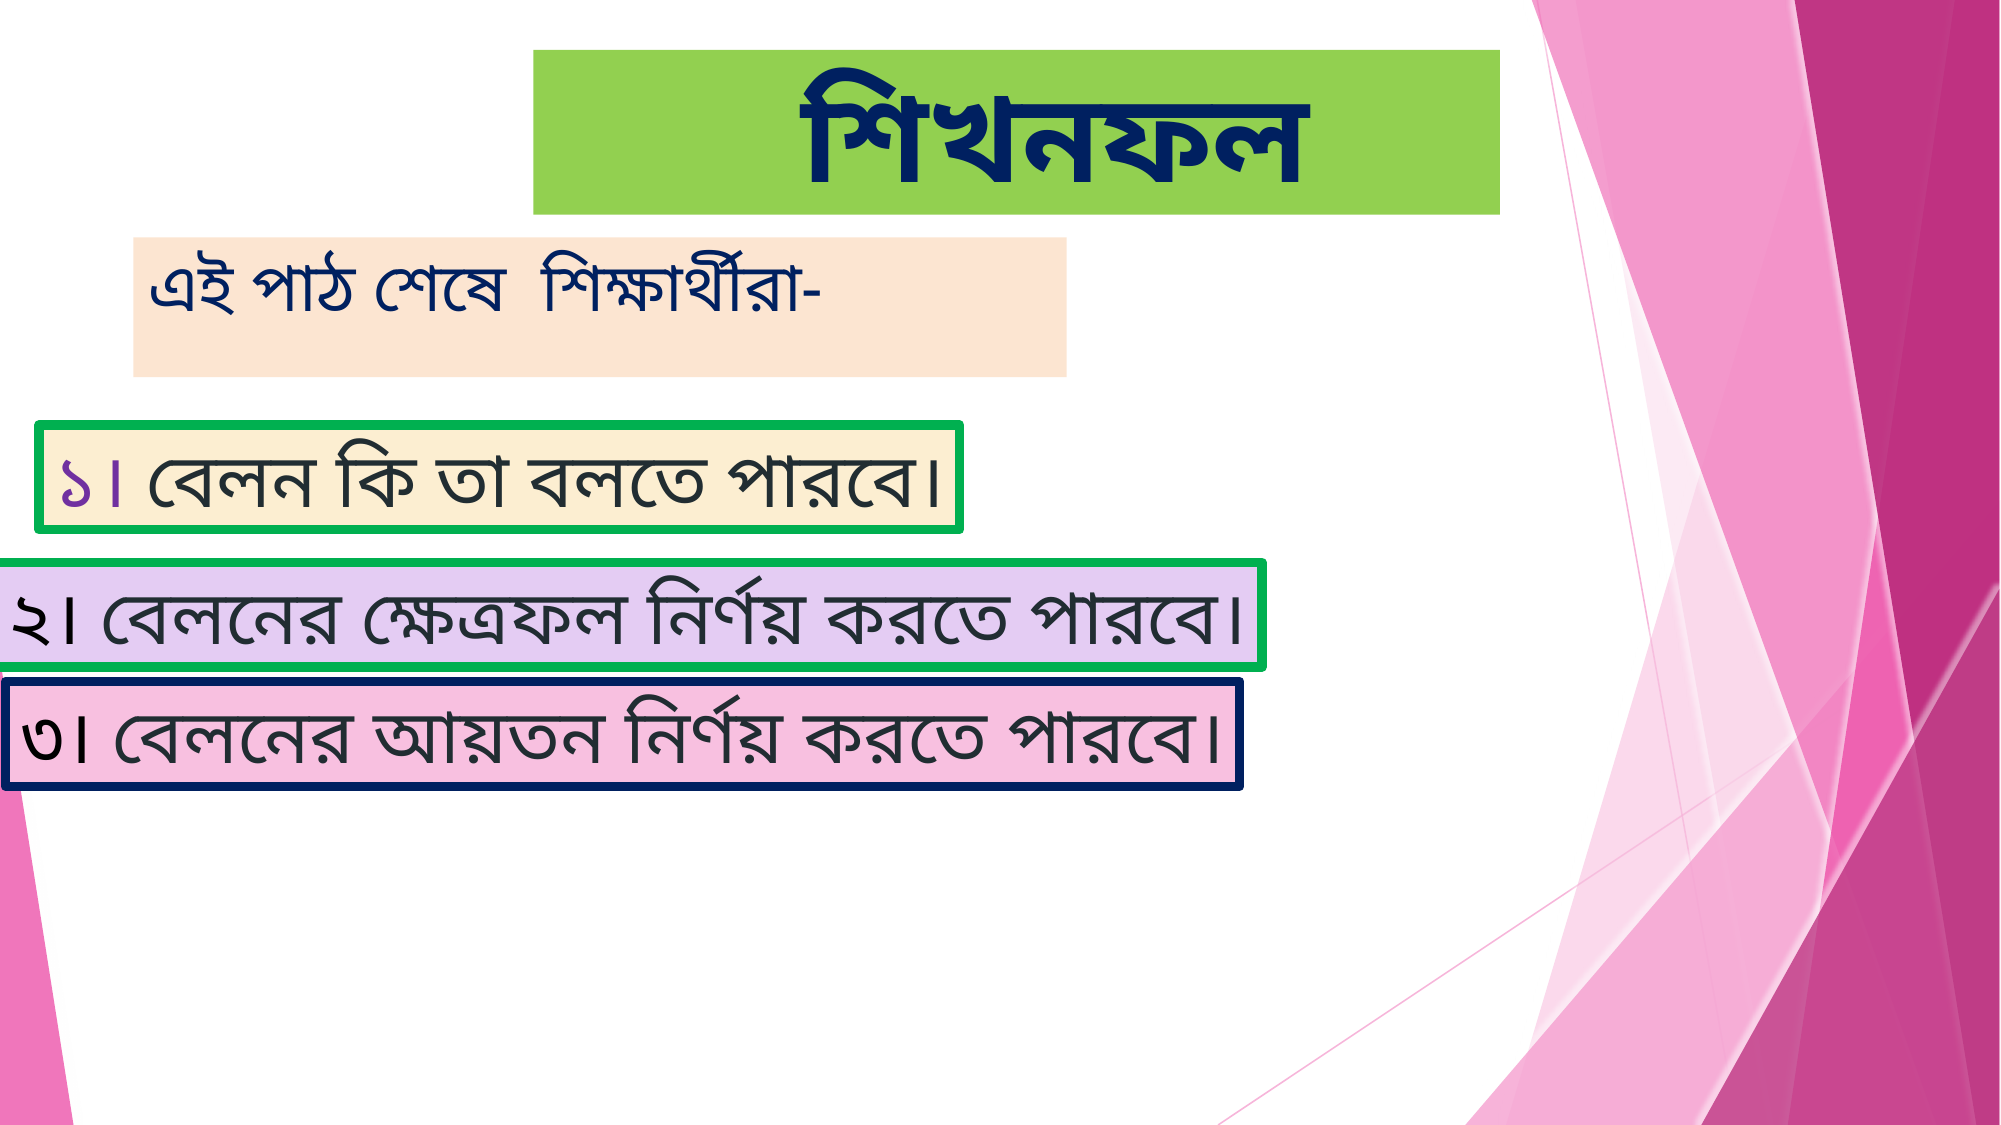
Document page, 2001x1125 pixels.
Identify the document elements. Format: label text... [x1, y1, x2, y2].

text_box ১। বেলন কি তা বলতে পারবে। [39, 424, 960, 530]
text_box ৩। বেলনের আয়তন নির্ণয় করতে পারবে। [5, 681, 1240, 787]
text_box ২। বেলনের ক্ষেত্রফল নির্ণয় করতে পারবে। [0, 562, 1263, 668]
text_box শিখনফল [533, 49, 1500, 215]
text_box এই পাঠ শেষে শিক্ষার্থীরা- [133, 237, 1067, 378]
